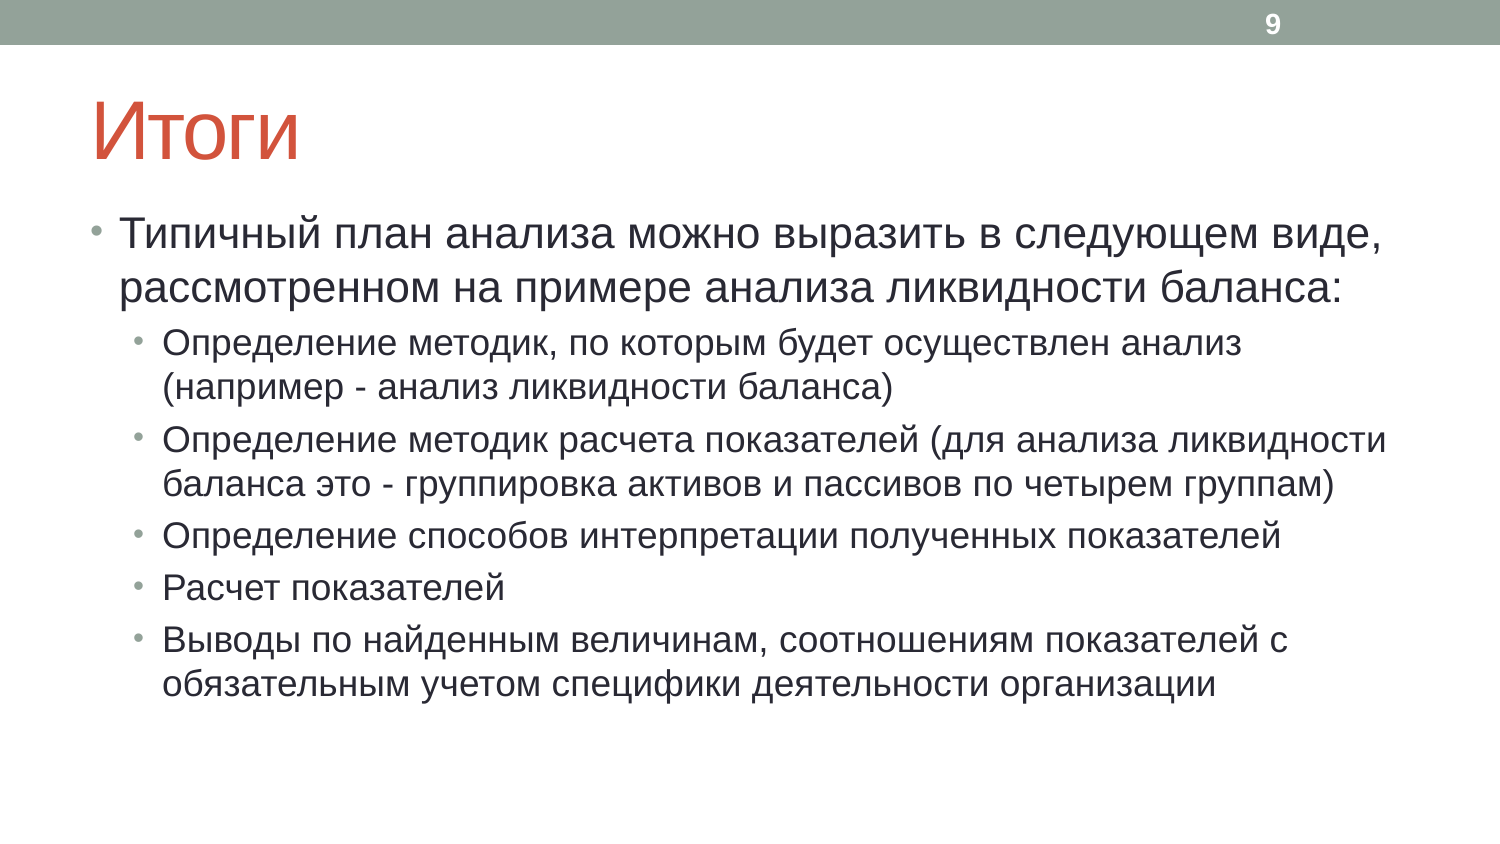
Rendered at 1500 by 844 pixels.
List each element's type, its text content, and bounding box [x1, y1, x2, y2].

title Итоги [75, 65, 1425, 188]
list Типичный план анализа можно выразить в следующем виде, рассмотренном на примере анализа ликвидности баланса: Определение методик, по которым будет осуществлен анализ (например - анализ ликвидности баланса) Определение методик расчета показателей (для анализа ликвидности баланса это - группировка активов и пассивов по четырем группам) Определение способов интерпретации полученных показателей Расчет показателей Выводы по найденным величинам, соотношениям показателей с обязательным учетом специфики деятельности организации [75, 196, 1425, 797]
slide_number 9 [1250, 2, 1425, 43]
